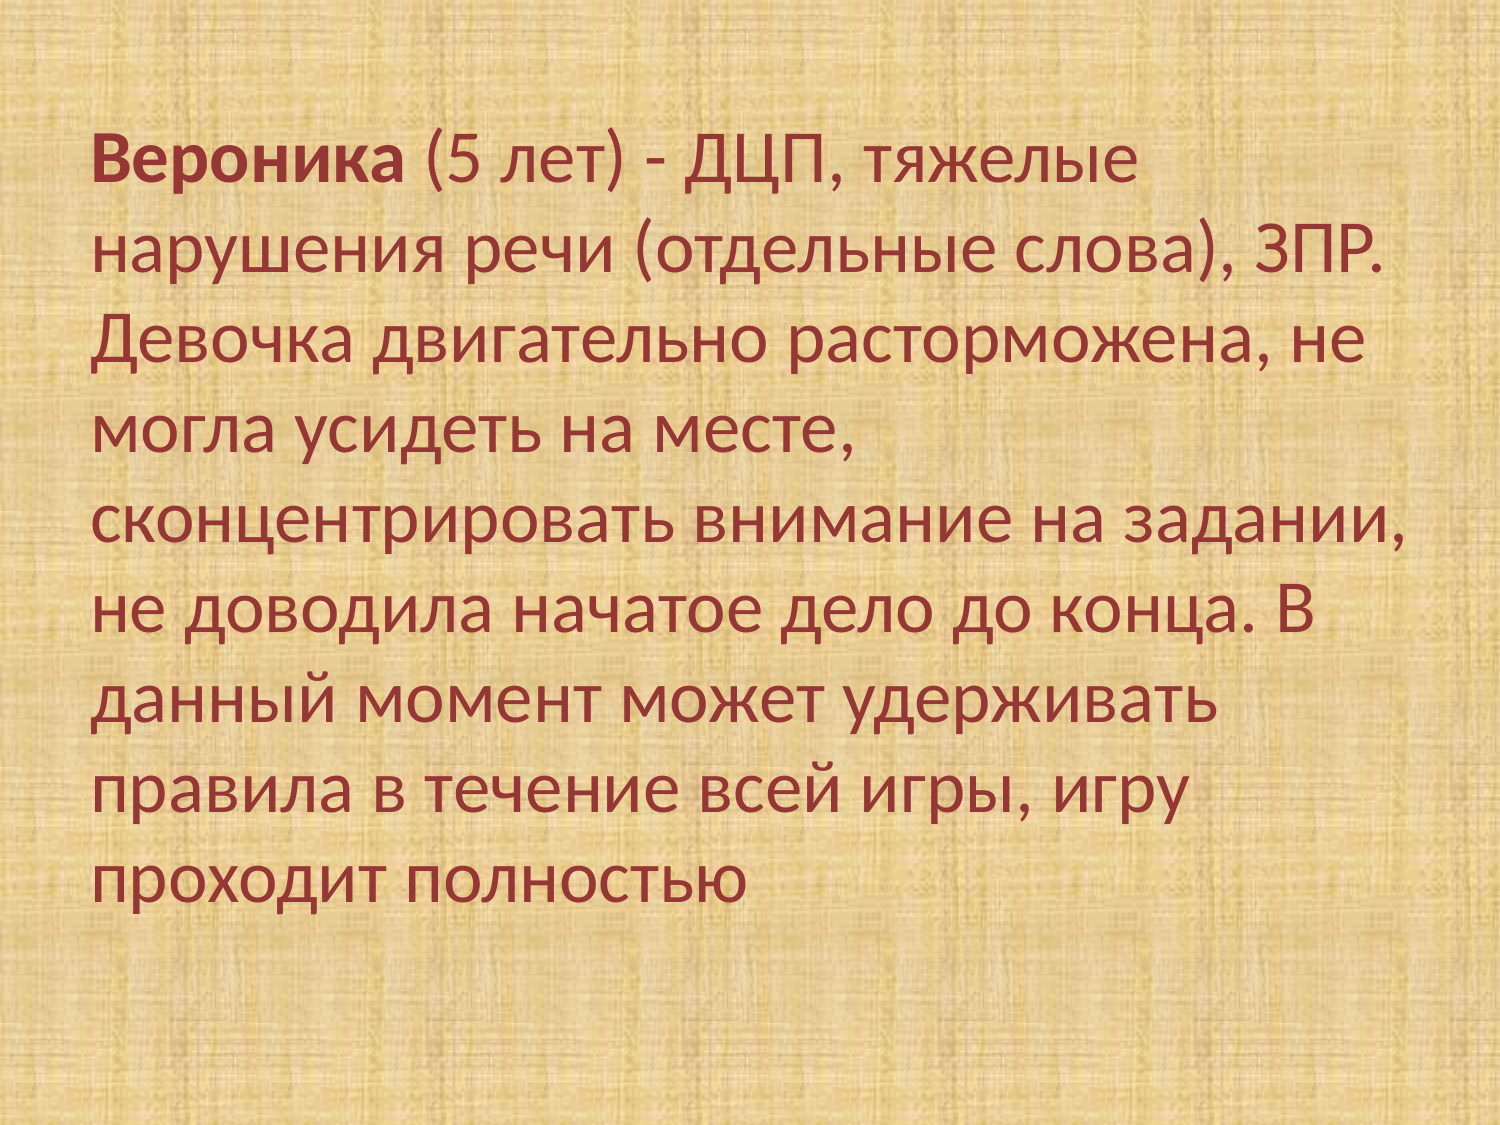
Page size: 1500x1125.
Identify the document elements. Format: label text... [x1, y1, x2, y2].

list Вероника (5 лет) - ДЦП, тяжелые нарушения речи (отдельные слова), ЗПР. Девочка двигательно расторможена, не могла усидеть на месте, сконцентрировать внимание на задании, не доводила начатое дело до конца. В данный момент может удерживать правила в течение всей игры, игру проходит полностью [75, 99, 1425, 1100]
picture [0, 0, 1500, 1125]
